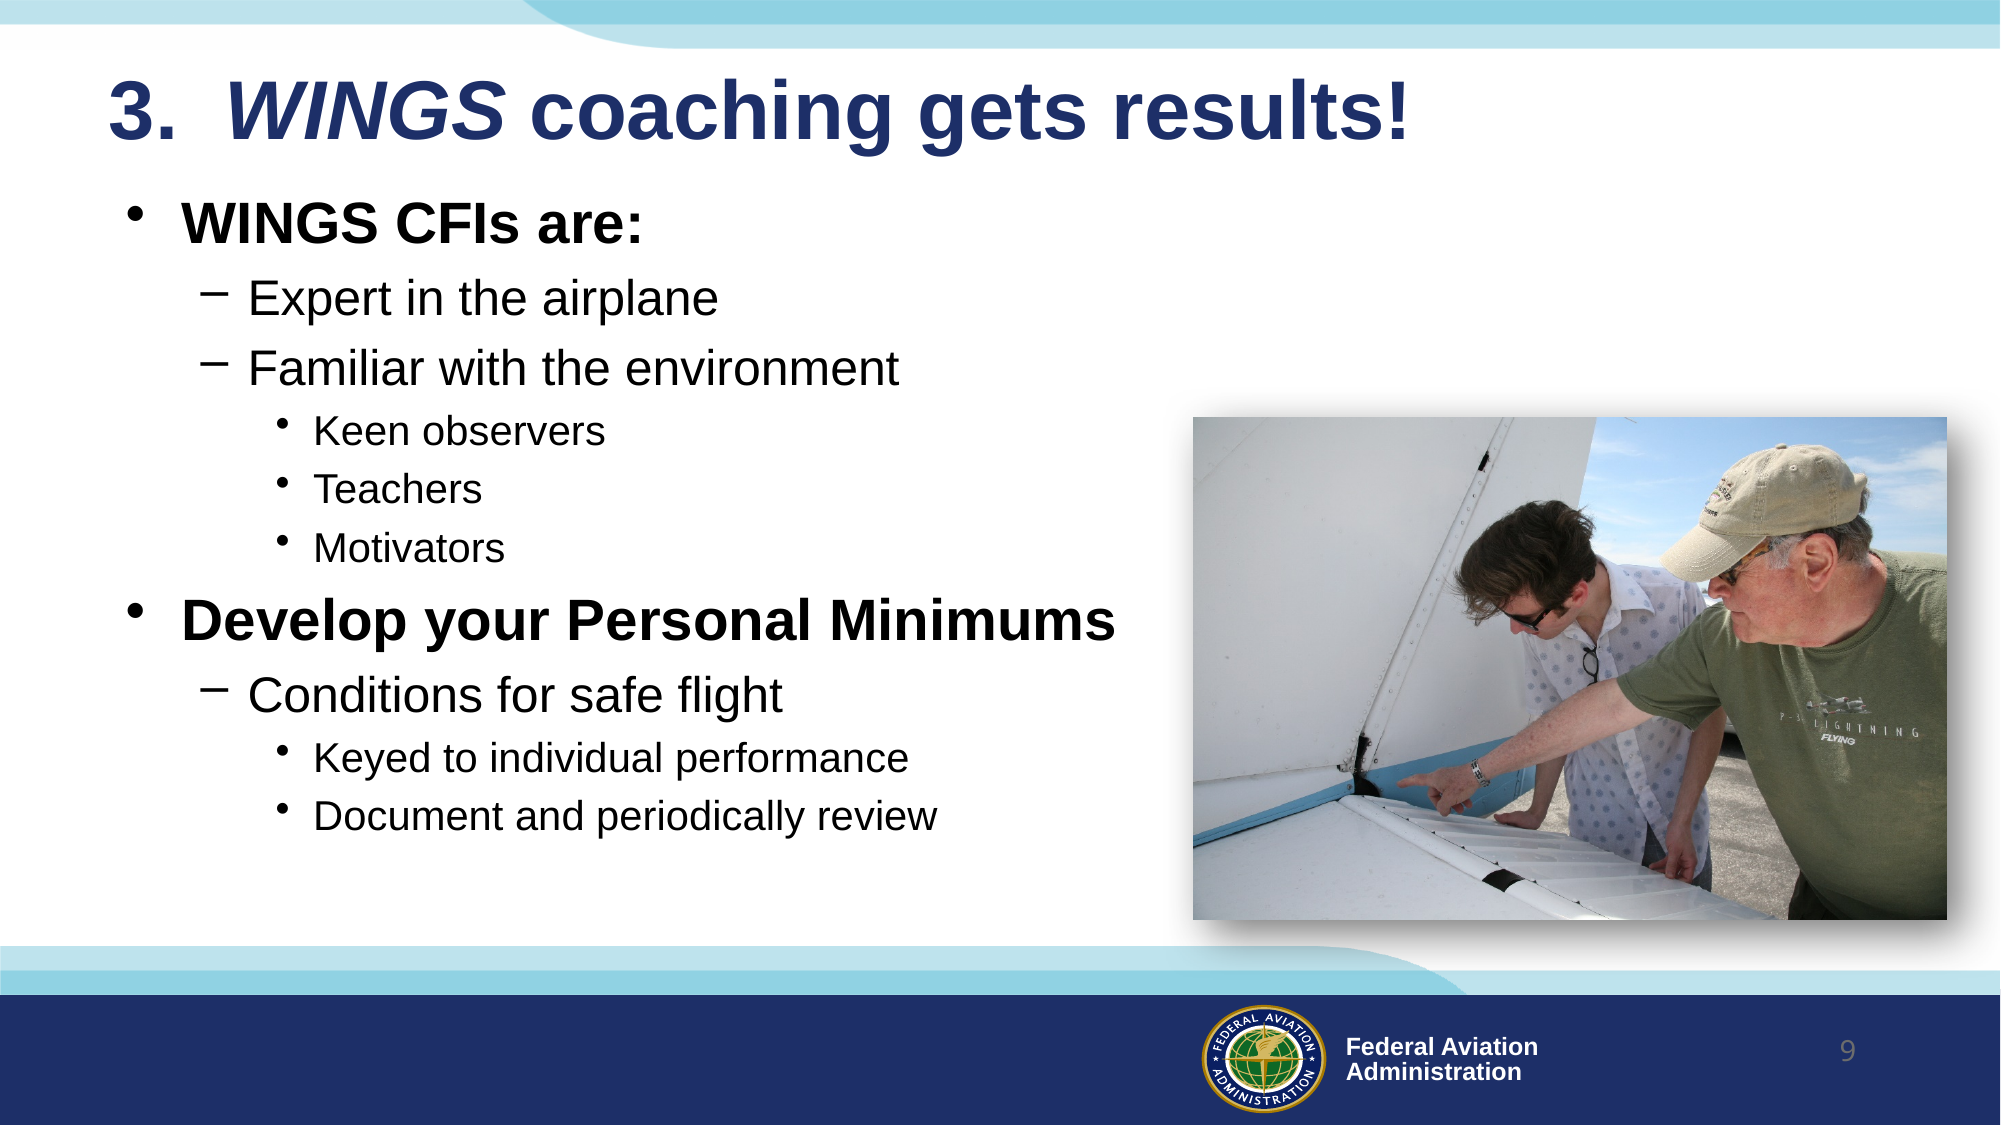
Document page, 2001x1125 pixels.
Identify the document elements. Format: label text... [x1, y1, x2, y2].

picture [0, 945, 2000, 995]
title 3. WINGS coaching gets results! [93, 56, 1947, 157]
picture [1192, 417, 1948, 920]
picture [0, 0, 1999, 50]
list WINGS CFIs are: Expert in the airplane Familiar with the environment Keen observers Teachers Motivators Develop your Personal Minimums Conditions for safe flight Keyed to individual performance Document and periodically review [110, 178, 1872, 899]
slide_number 9 [1630, 1025, 1872, 1100]
